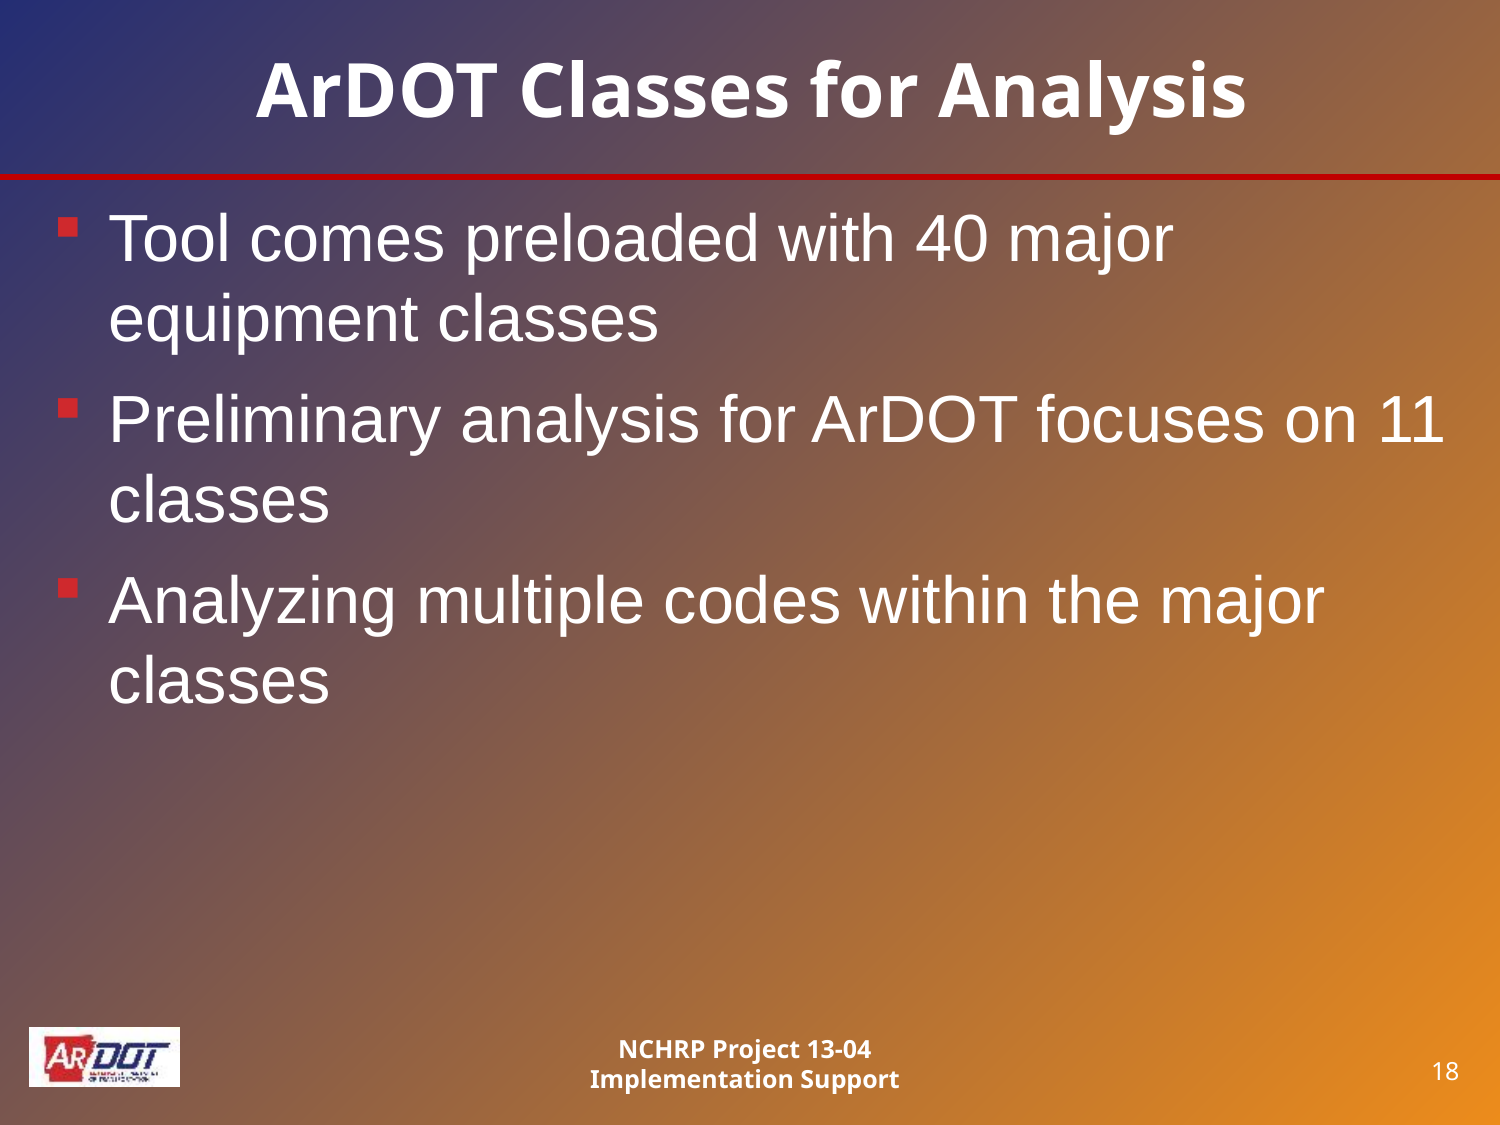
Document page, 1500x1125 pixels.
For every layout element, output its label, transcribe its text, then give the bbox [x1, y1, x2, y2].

list Tool comes preloaded with 40 major equipment classes Preliminary analysis for ArDOT focuses on 11 classes Analyzing multiple codes within the major classes [37, 187, 1475, 988]
title ArDOT Classes for Analysis [0, 0, 1500, 178]
footer NCHRP Project 13-04 Implementation Support [512, 1024, 978, 1103]
slide_number 18 [1137, 1042, 1475, 1103]
picture [29, 1027, 180, 1087]
